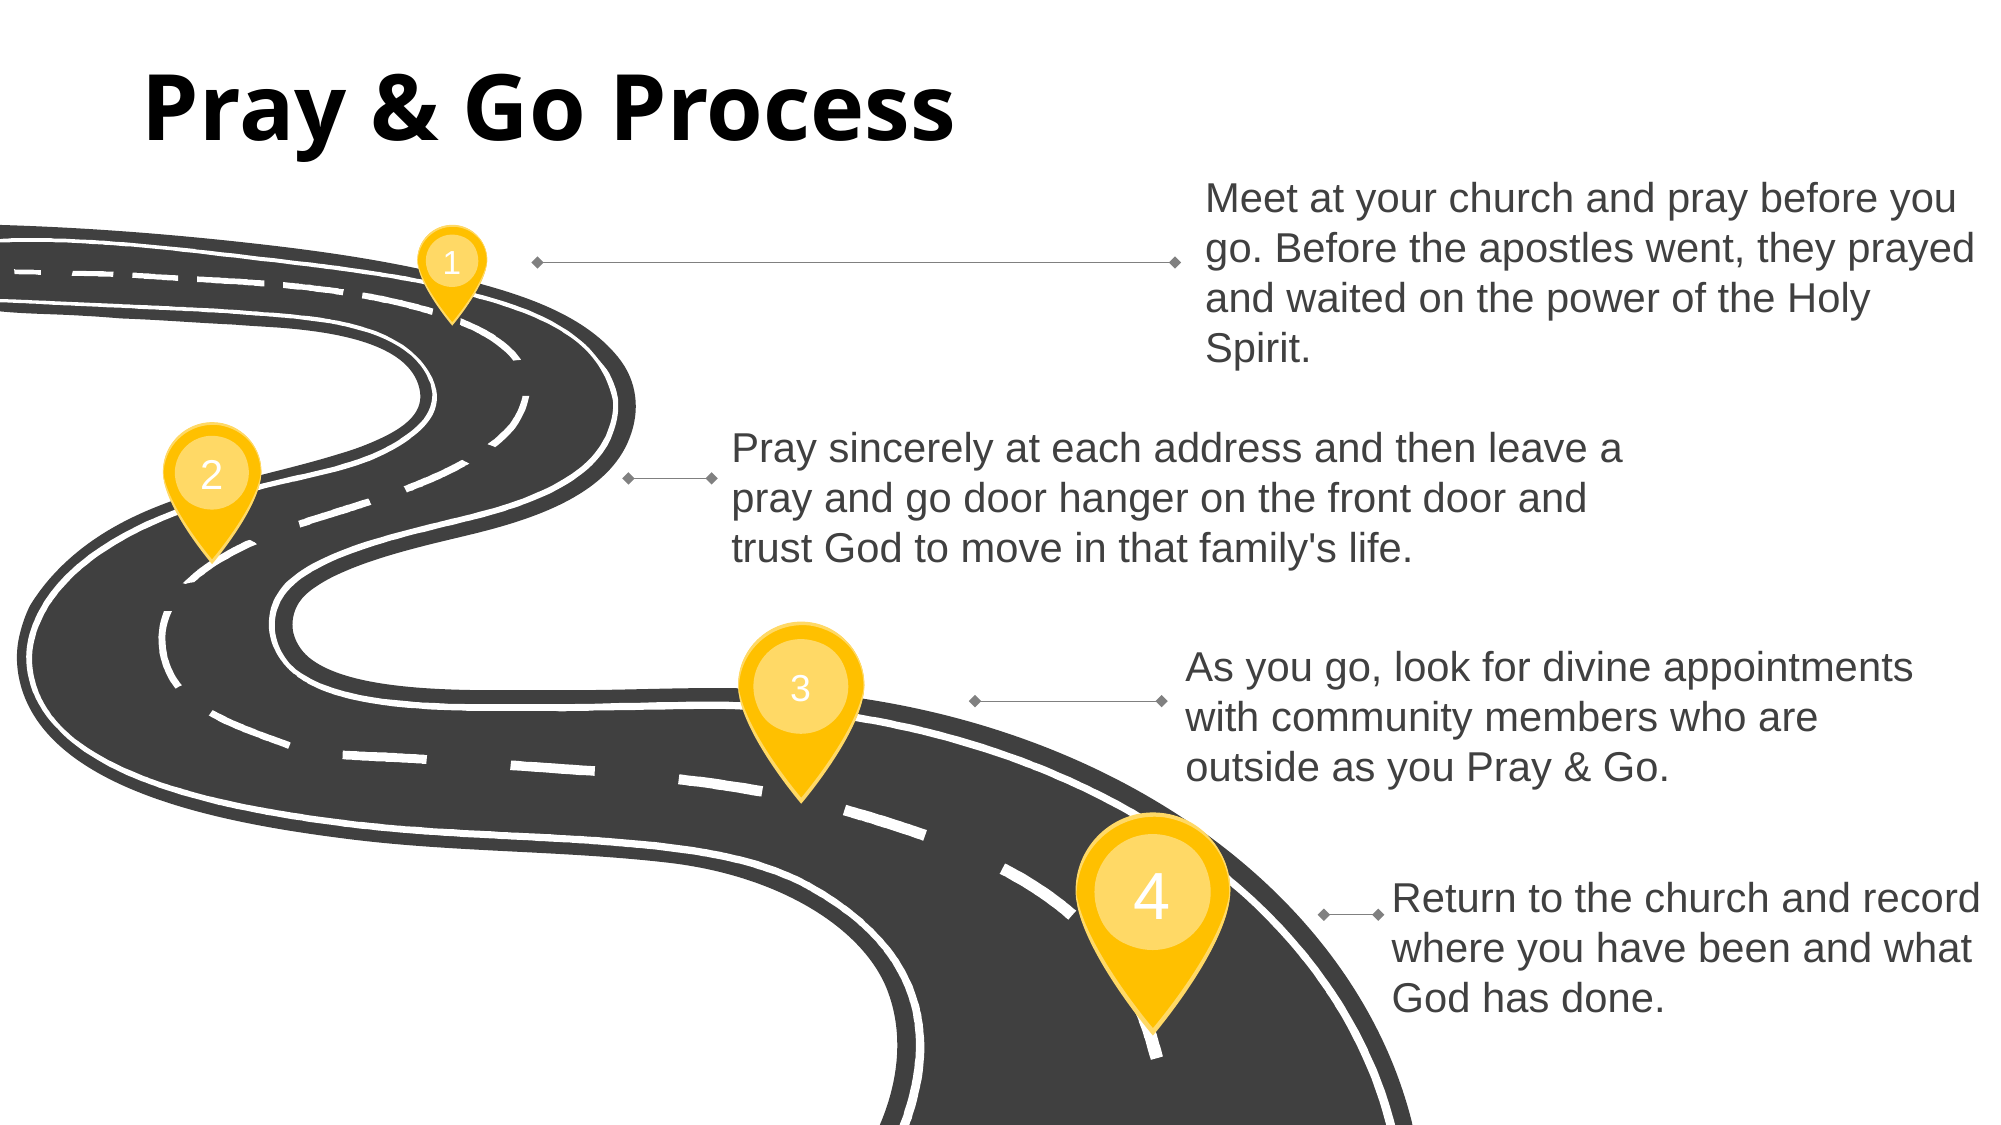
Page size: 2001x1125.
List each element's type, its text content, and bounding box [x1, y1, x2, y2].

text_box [0, 224, 1413, 1125]
text_box Return to the church and record where you have been and what God has done. [1413, 863, 2000, 1029]
text_box As you go, look for divine appointments with community members who are outside as you Pray & Go. [1413, 631, 1980, 797]
text_box Meet at your church and pray before you go. Before the apostles went, they prayed and waited on the power of the Holy Spirit. [1190, 163, 2000, 379]
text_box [737, 621, 867, 804]
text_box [416, 224, 489, 326]
text_box Pray sincerely at each address and then leave a pray and go door hanger on the front door and trust God to move in that family's life. [1413, 413, 1641, 578]
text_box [1074, 812, 1234, 1036]
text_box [162, 422, 264, 565]
title Pray & Go Process [126, 1, 1852, 220]
